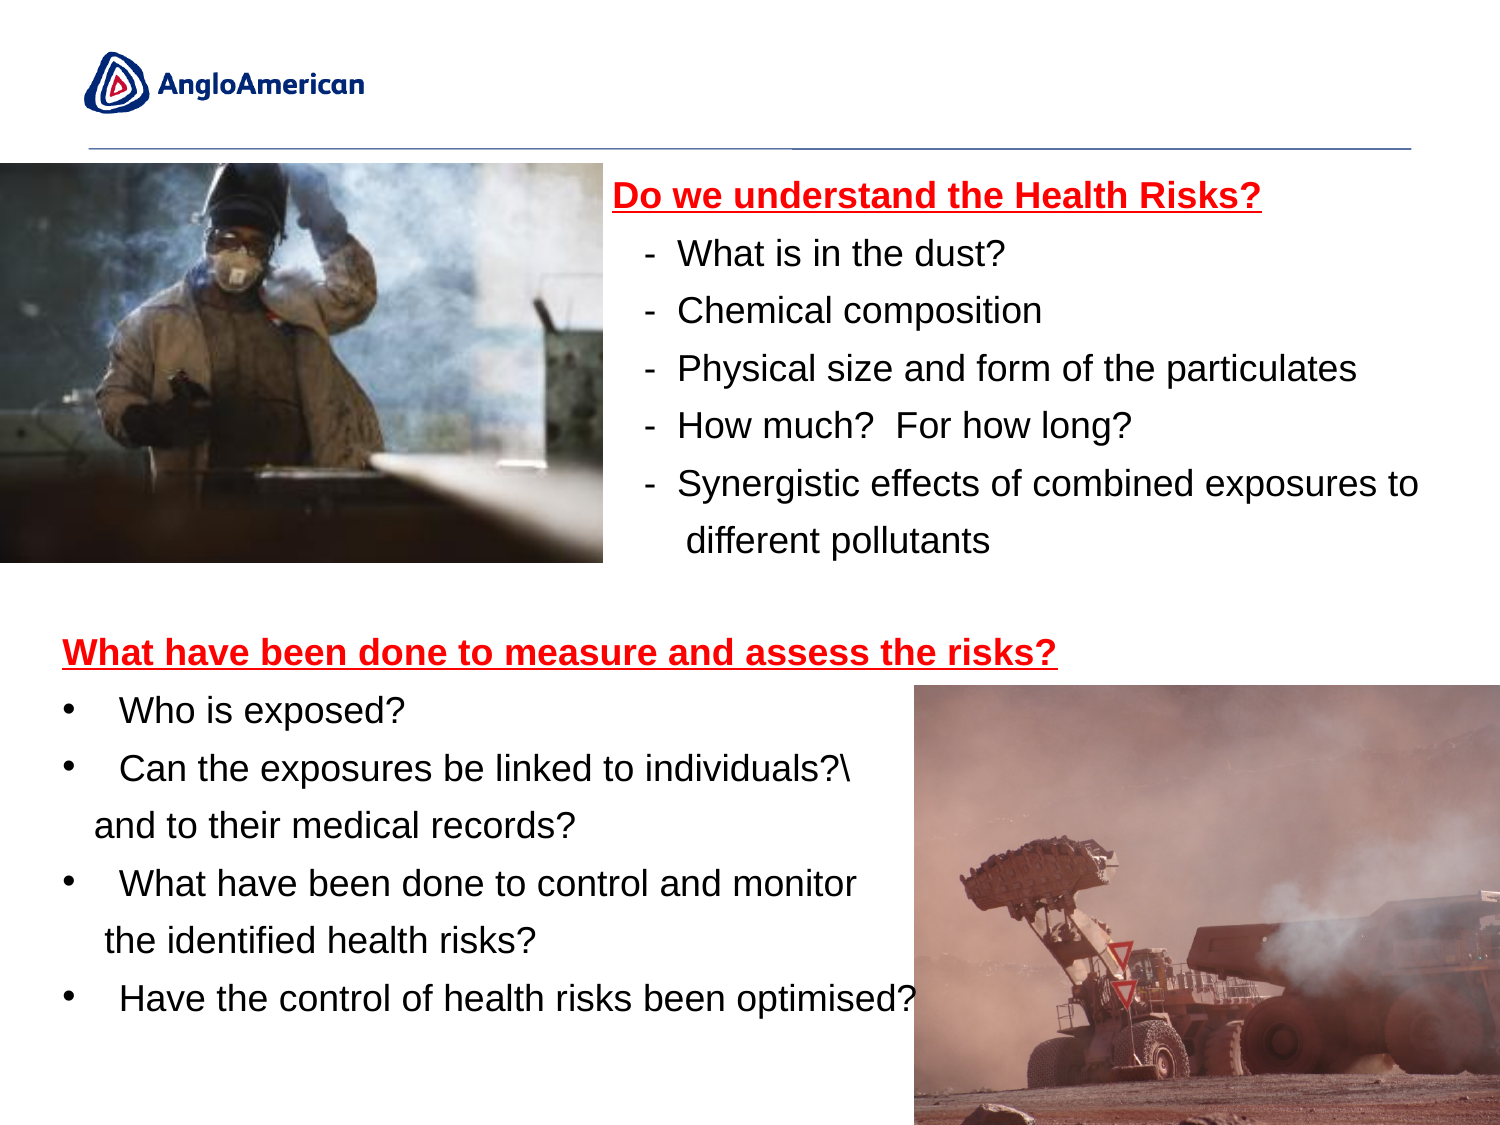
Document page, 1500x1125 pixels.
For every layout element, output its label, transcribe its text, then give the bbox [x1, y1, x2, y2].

picture [913, 685, 1500, 1125]
picture [0, 163, 604, 563]
text_box Do we understand the Health Risks? - What is in the dust? - Chemical composition - Physical size and form of the particulates - How much? For how long? - Synergistic effects of combined exposures to different pollutants [604, 163, 1500, 569]
picture [76, 45, 373, 120]
text_box What have been done to measure and assess the risks? Who is exposed? Can the exposures be linked to individuals?\ and to their medical records? What have been done to control and monitor the identified health risks? Have the control of health risks been optimised? [47, 621, 1073, 1026]
